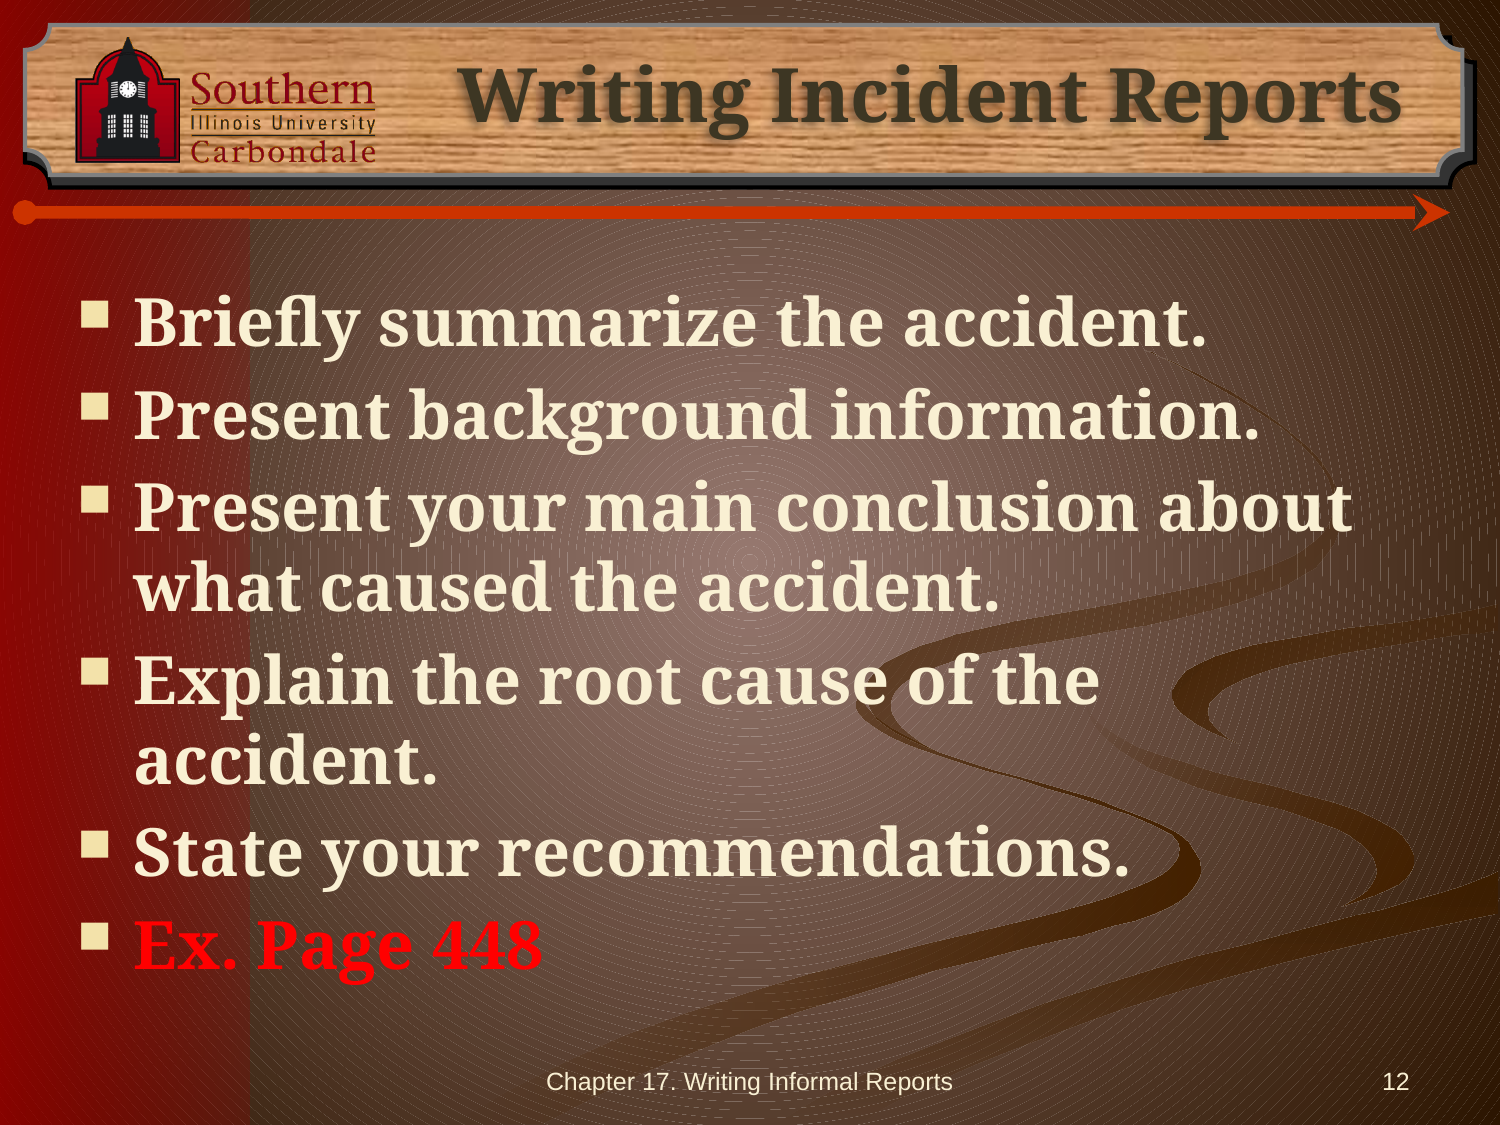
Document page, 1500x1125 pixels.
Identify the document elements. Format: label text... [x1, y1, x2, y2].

title Writing Incident Reports [399, 24, 1463, 176]
slide_number 12 [1074, 1049, 1426, 1104]
picture [28, 28, 399, 172]
list Briefly summarize the accident. Present background information. Present your main conclusion about what caused the accident. Explain the root cause of the accident. State your recommendations. Ex. Page 448 [62, 224, 1438, 1038]
footer Chapter 17. Writing Informal Reports [462, 1049, 1038, 1104]
